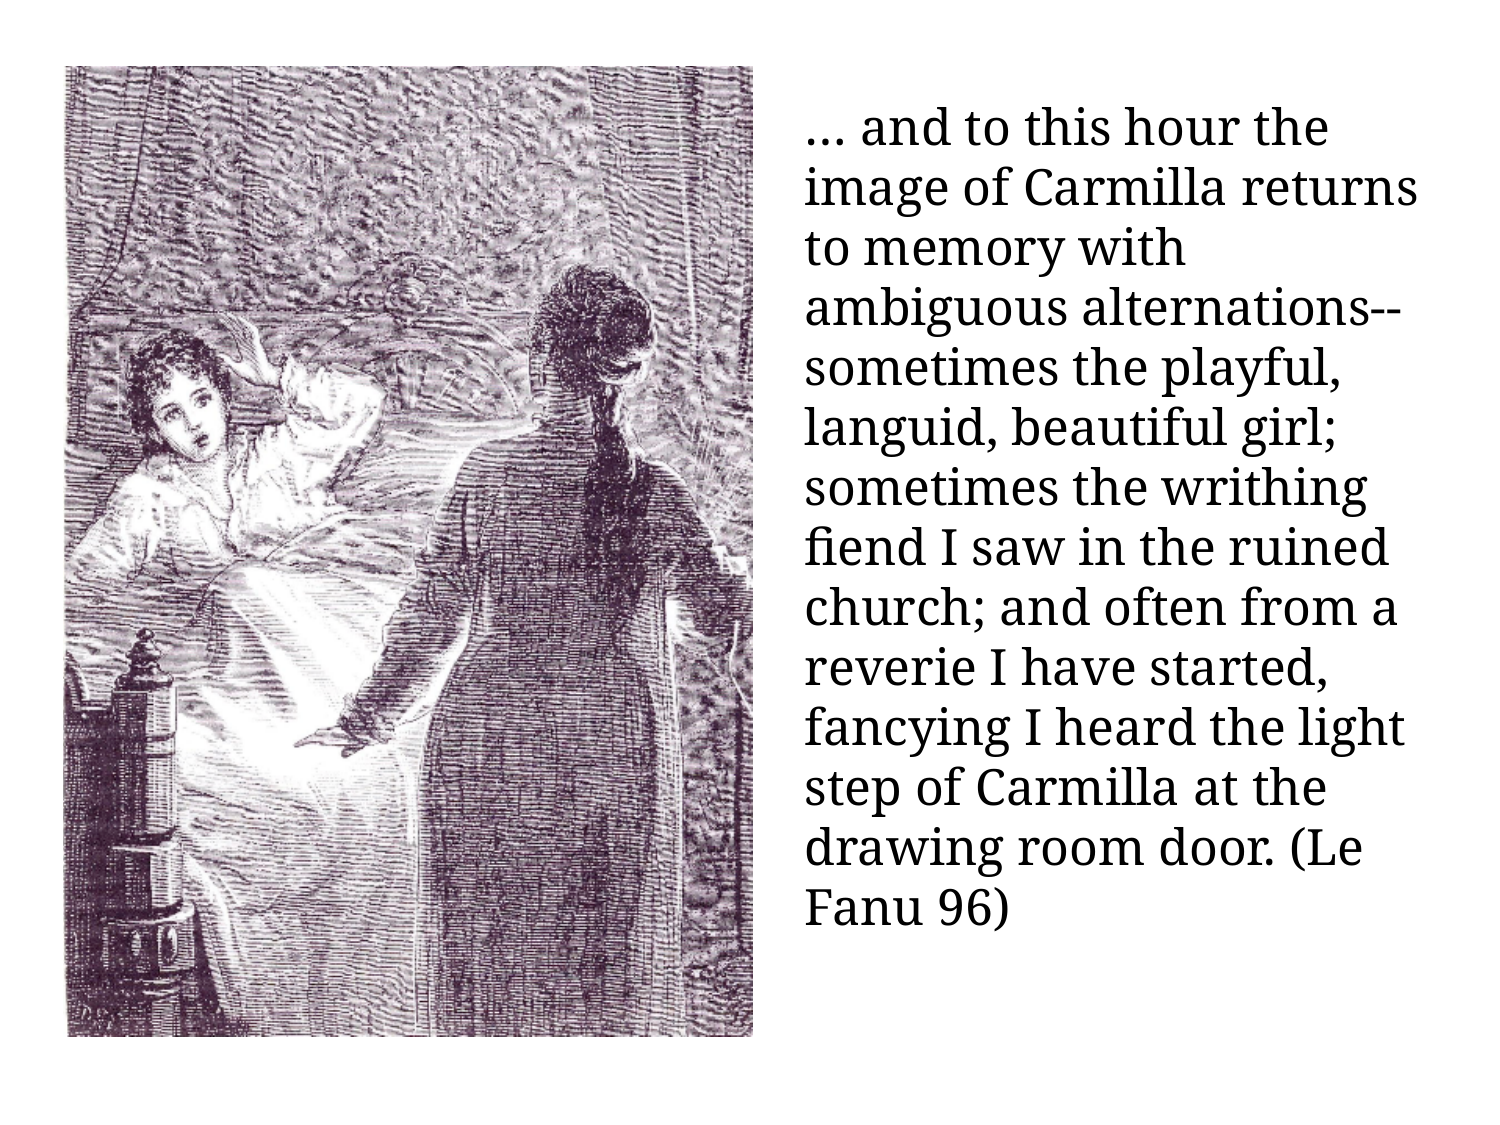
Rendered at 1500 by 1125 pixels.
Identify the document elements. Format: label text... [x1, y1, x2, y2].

list … and to this hour the image of Carmilla returns to memory with ambiguous alternations--sometimes the playful, languid, beautiful girl; sometimes the writhing fiend I saw in the ruined church; and often from a reverie I have started, fancying I heard the light step of Carmilla at the drawing room door. (Le Fanu 96) [789, 87, 1476, 831]
picture [63, 65, 754, 1037]
